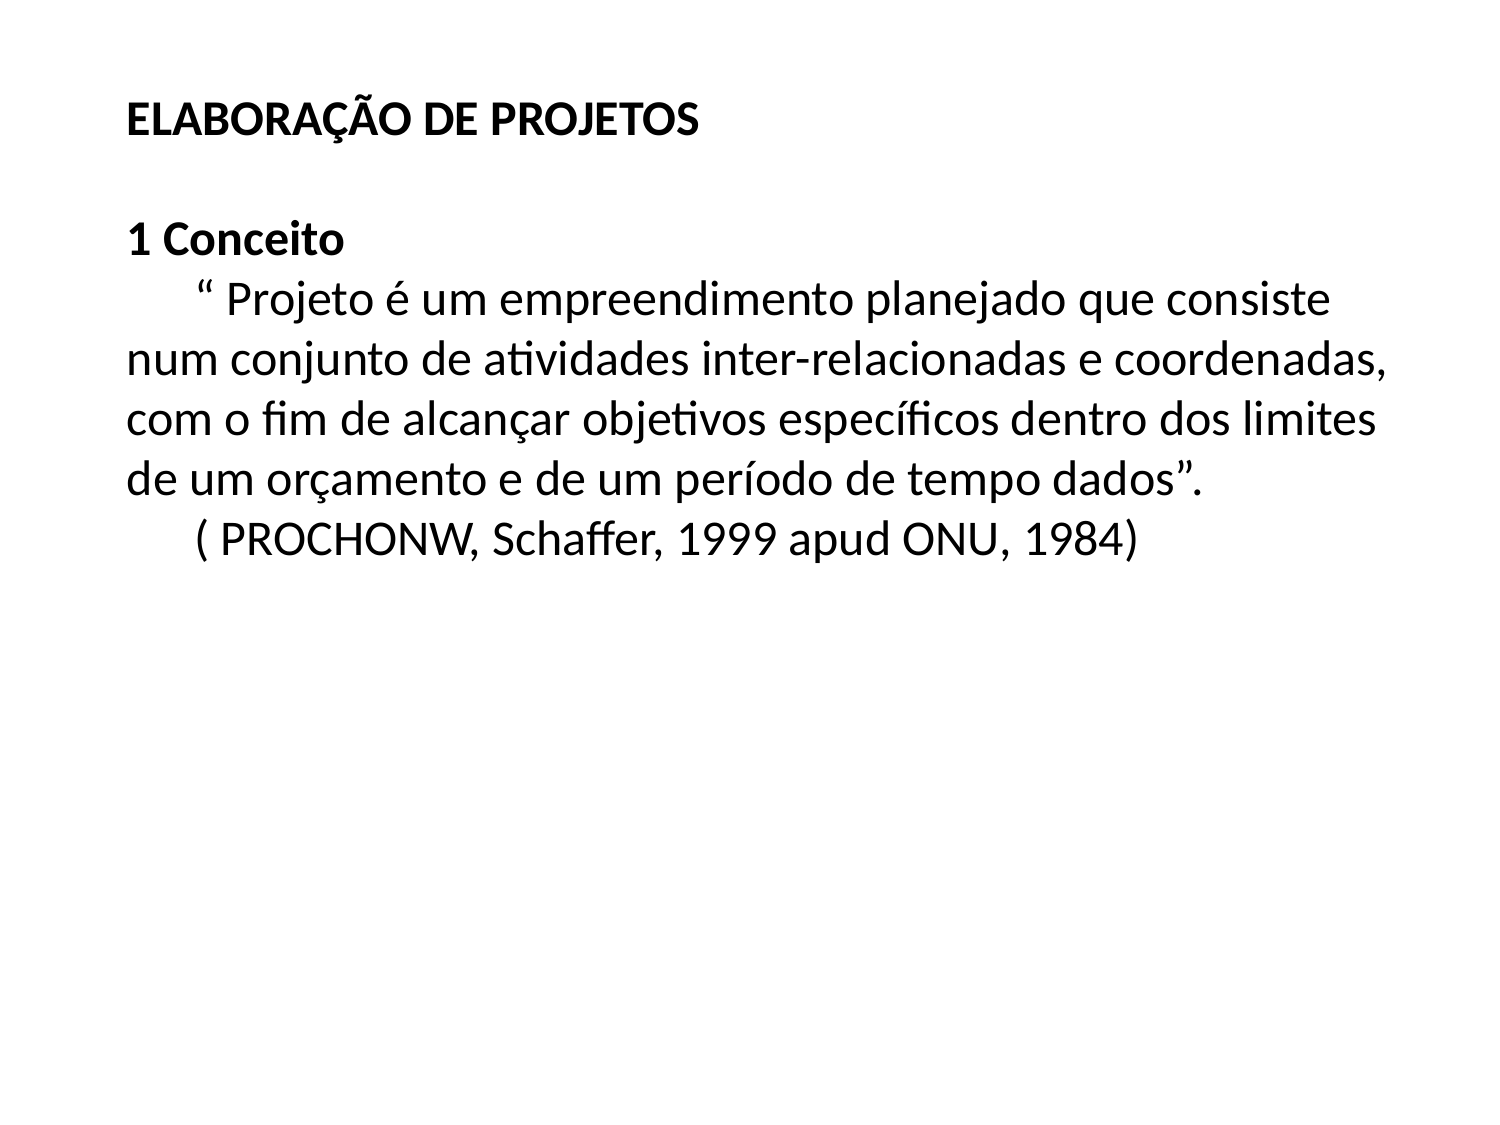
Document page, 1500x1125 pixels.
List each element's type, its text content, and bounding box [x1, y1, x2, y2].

text_box ELABORAÇÃO DE PROJETOS 1 Conceito “ Projeto é um empreendimento planejado que consiste num conjunto de atividades inter-relacionadas e coordenadas, com o fim de alcançar objetivos específicos dentro dos limites de um orçamento e de um período de tempo dados”. ( PROCHONW, Schaffer, 1999 apud ONU, 1984) [112, 78, 1412, 618]
